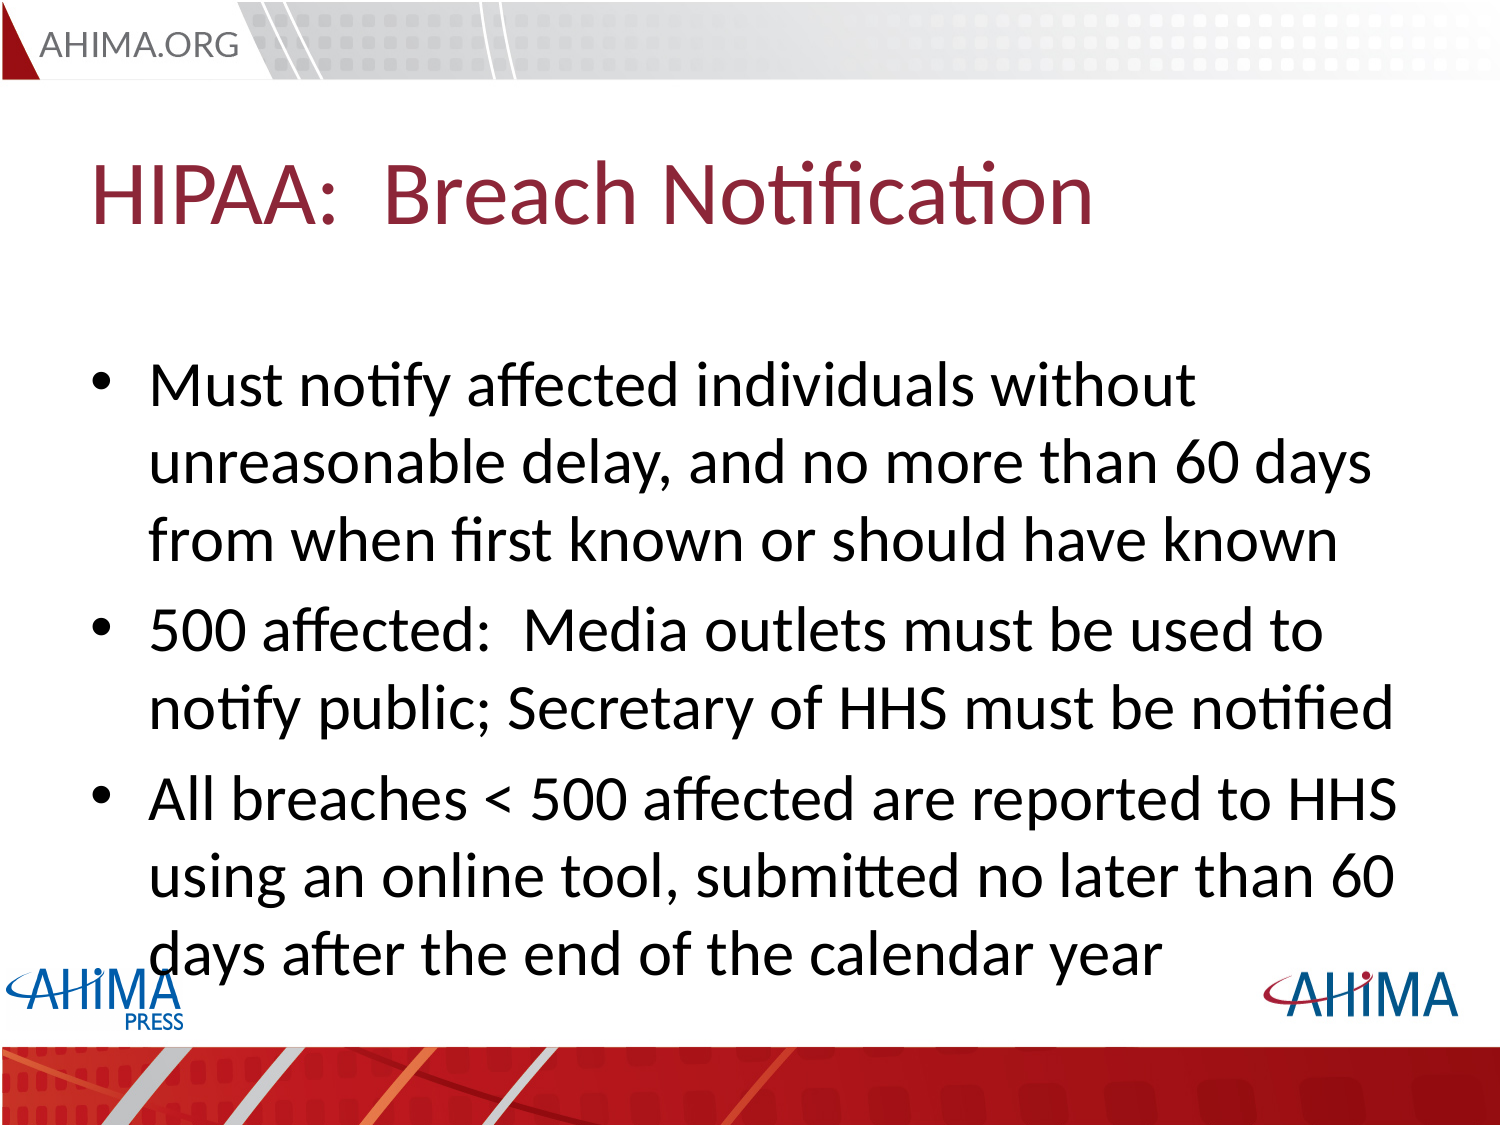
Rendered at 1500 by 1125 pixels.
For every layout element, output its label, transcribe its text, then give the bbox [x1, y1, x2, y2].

list Must notify affected individuals without unreasonable delay, and no more than 60 days from when first known or should have known 500 affected: Media outlets must be used to notify public; Secretary of HHS must be notified All breaches < 500 affected are reported to HHS using an online tool, submitted no later than 60 days after the end of the calendar year [75, 333, 1425, 1005]
picture [0, 0, 1500, 1125]
title HIPAA: Breach Notification [75, 115, 1425, 262]
